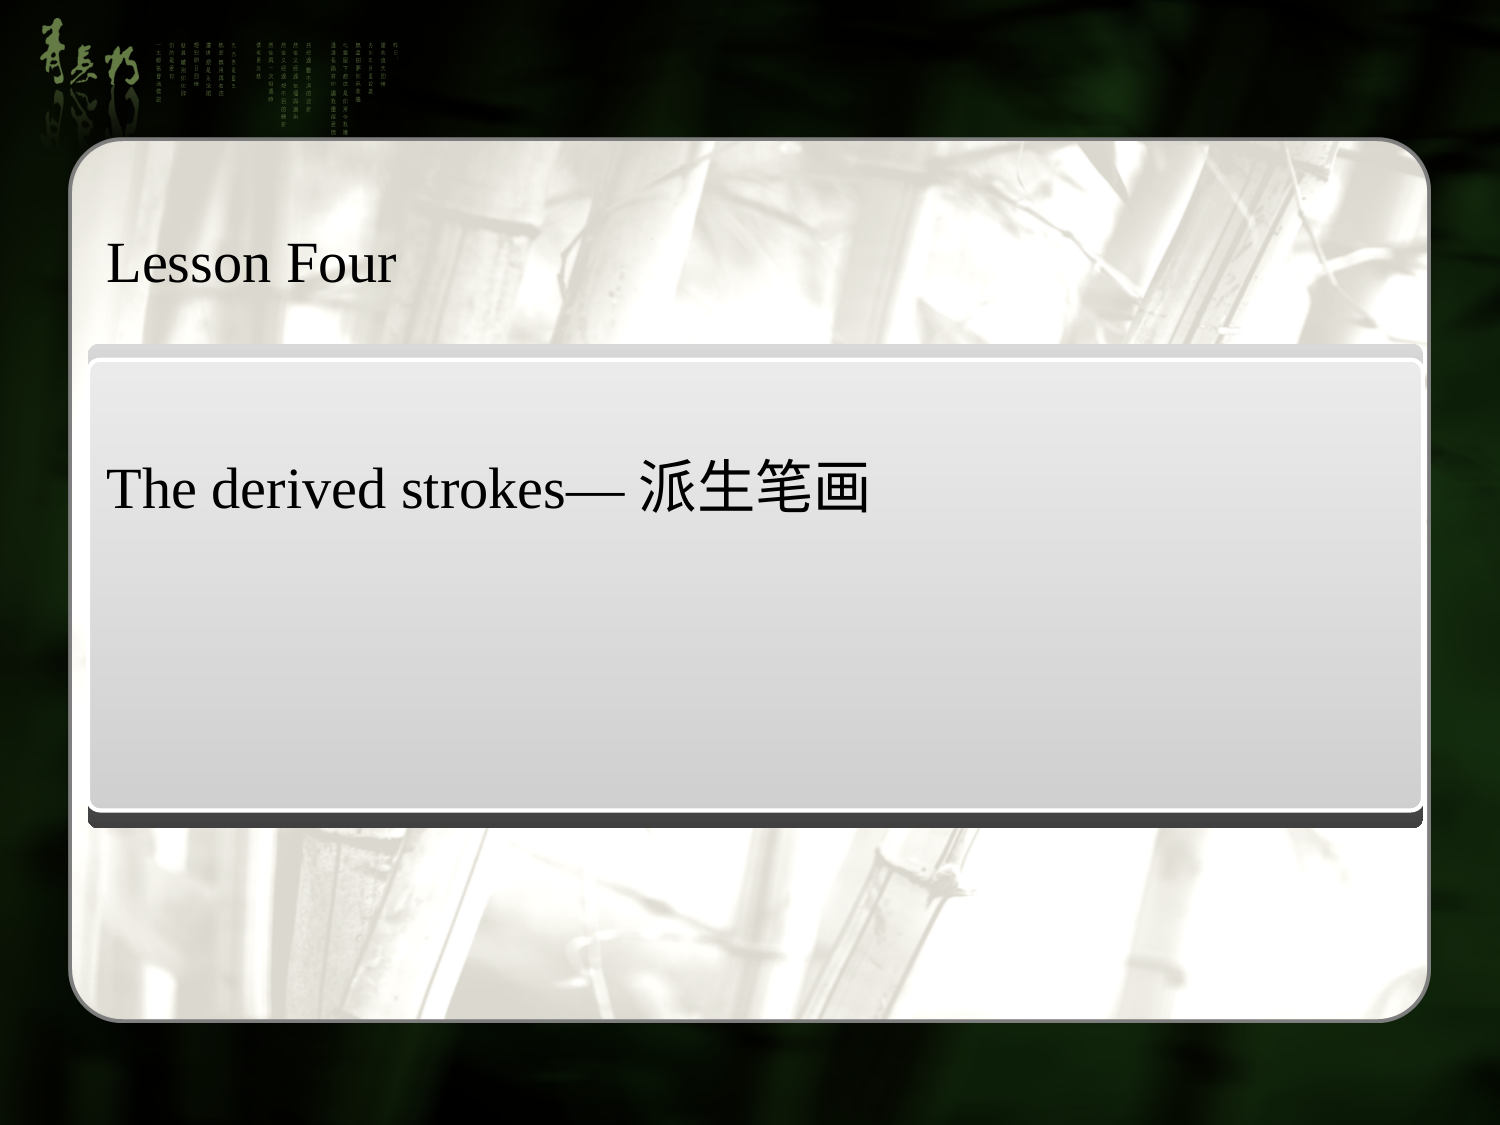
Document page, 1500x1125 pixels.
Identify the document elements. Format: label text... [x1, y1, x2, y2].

text_box Lesson Four The derived strokes—派生笔画 [91, 202, 1340, 341]
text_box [87, 343, 1424, 829]
picture [0, 0, 1500, 1125]
